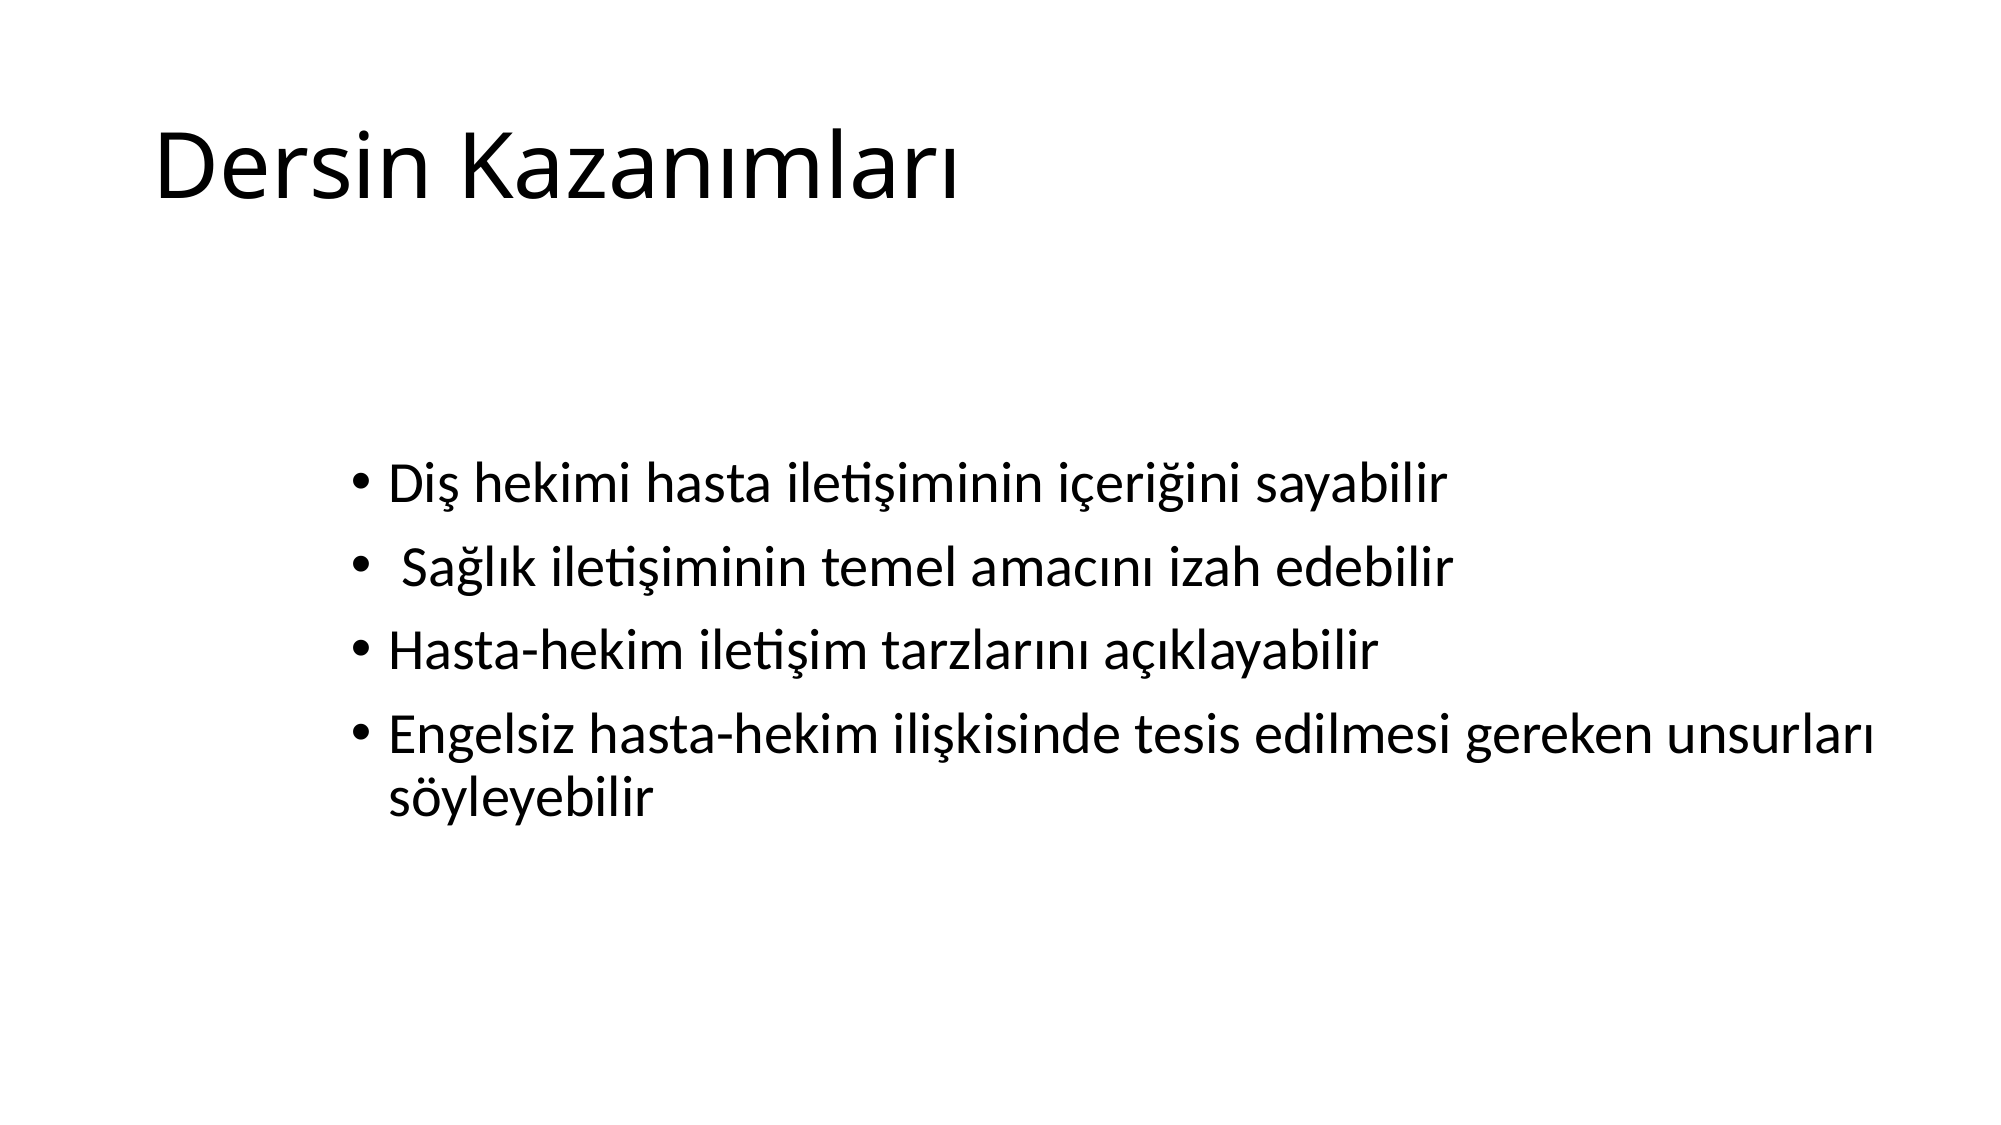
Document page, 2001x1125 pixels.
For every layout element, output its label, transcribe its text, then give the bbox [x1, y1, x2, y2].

list Diş hekimi hasta iletişiminin içeriğini sayabilir Sağlık iletişiminin temel amacını izah edebilir Hasta-hekim iletişim tarzlarını açıklayabilir Engelsiz hasta-hekim ilişkisinde tesis edilmesi gereken unsurları söyleyebilir [335, 444, 2000, 1125]
title Dersin Kazanımları [137, 59, 1863, 278]
